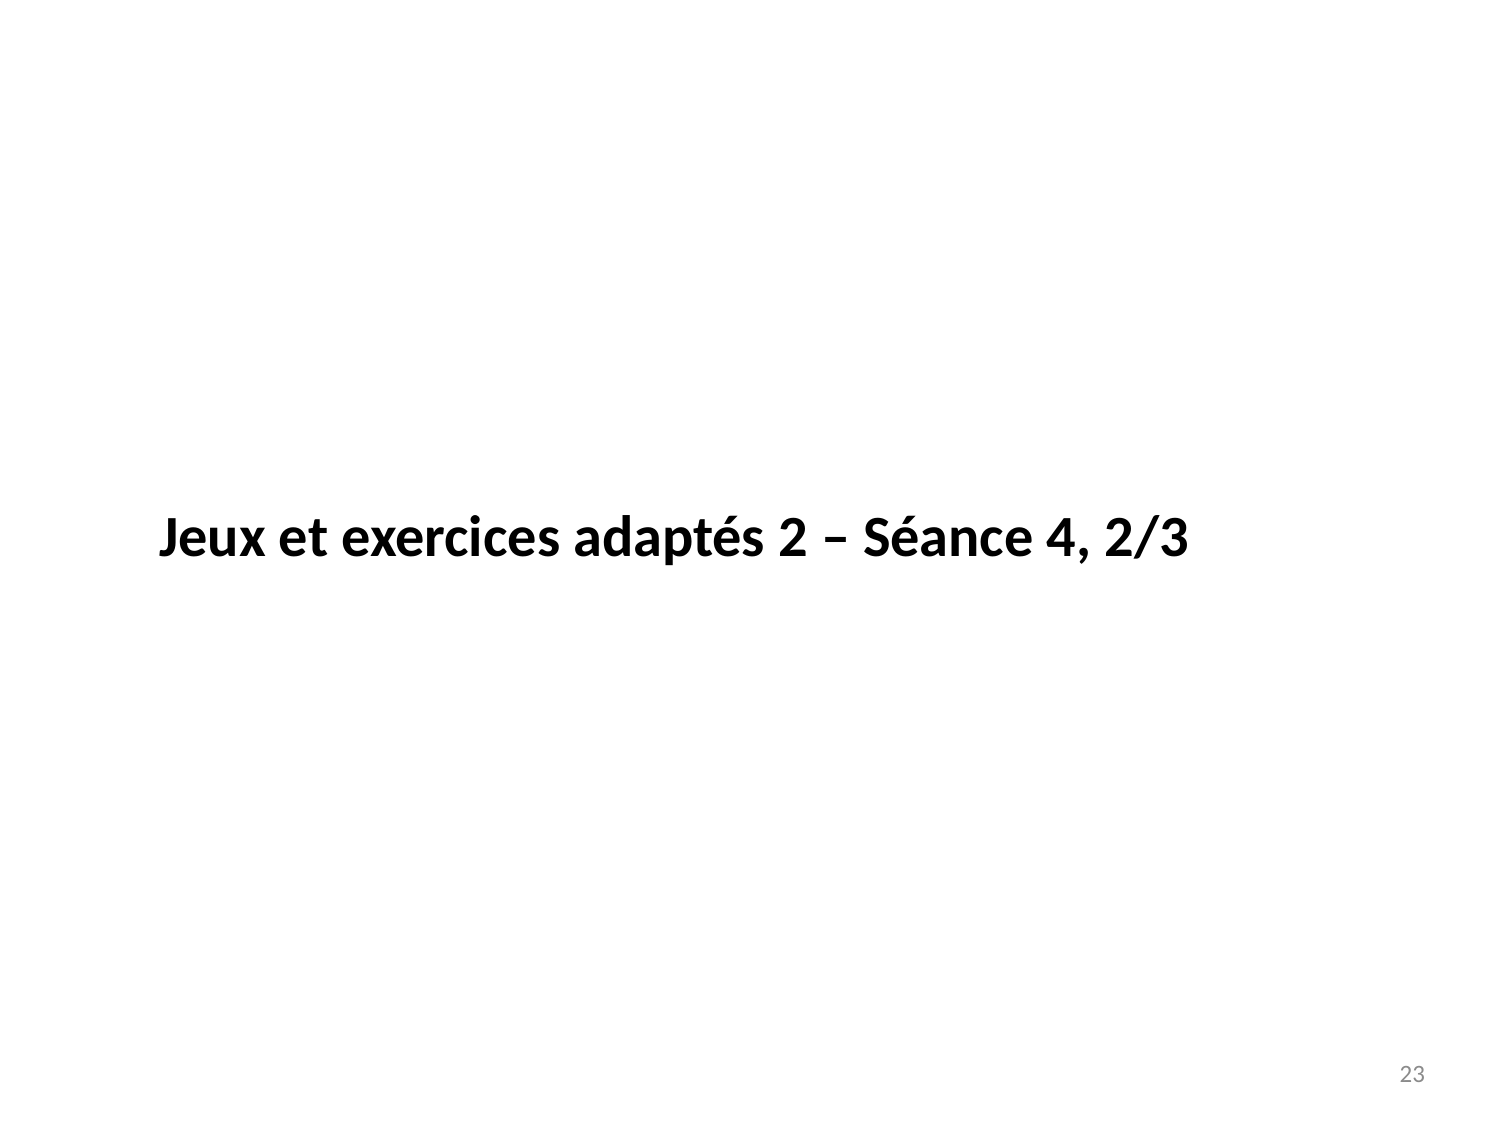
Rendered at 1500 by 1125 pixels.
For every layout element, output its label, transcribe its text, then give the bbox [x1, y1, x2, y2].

slide_number 23 [1074, 746, 1425, 1125]
text_box Jeux et exercices adaptés 2 – Séance 4, 2/3 [159, 498, 1341, 569]
